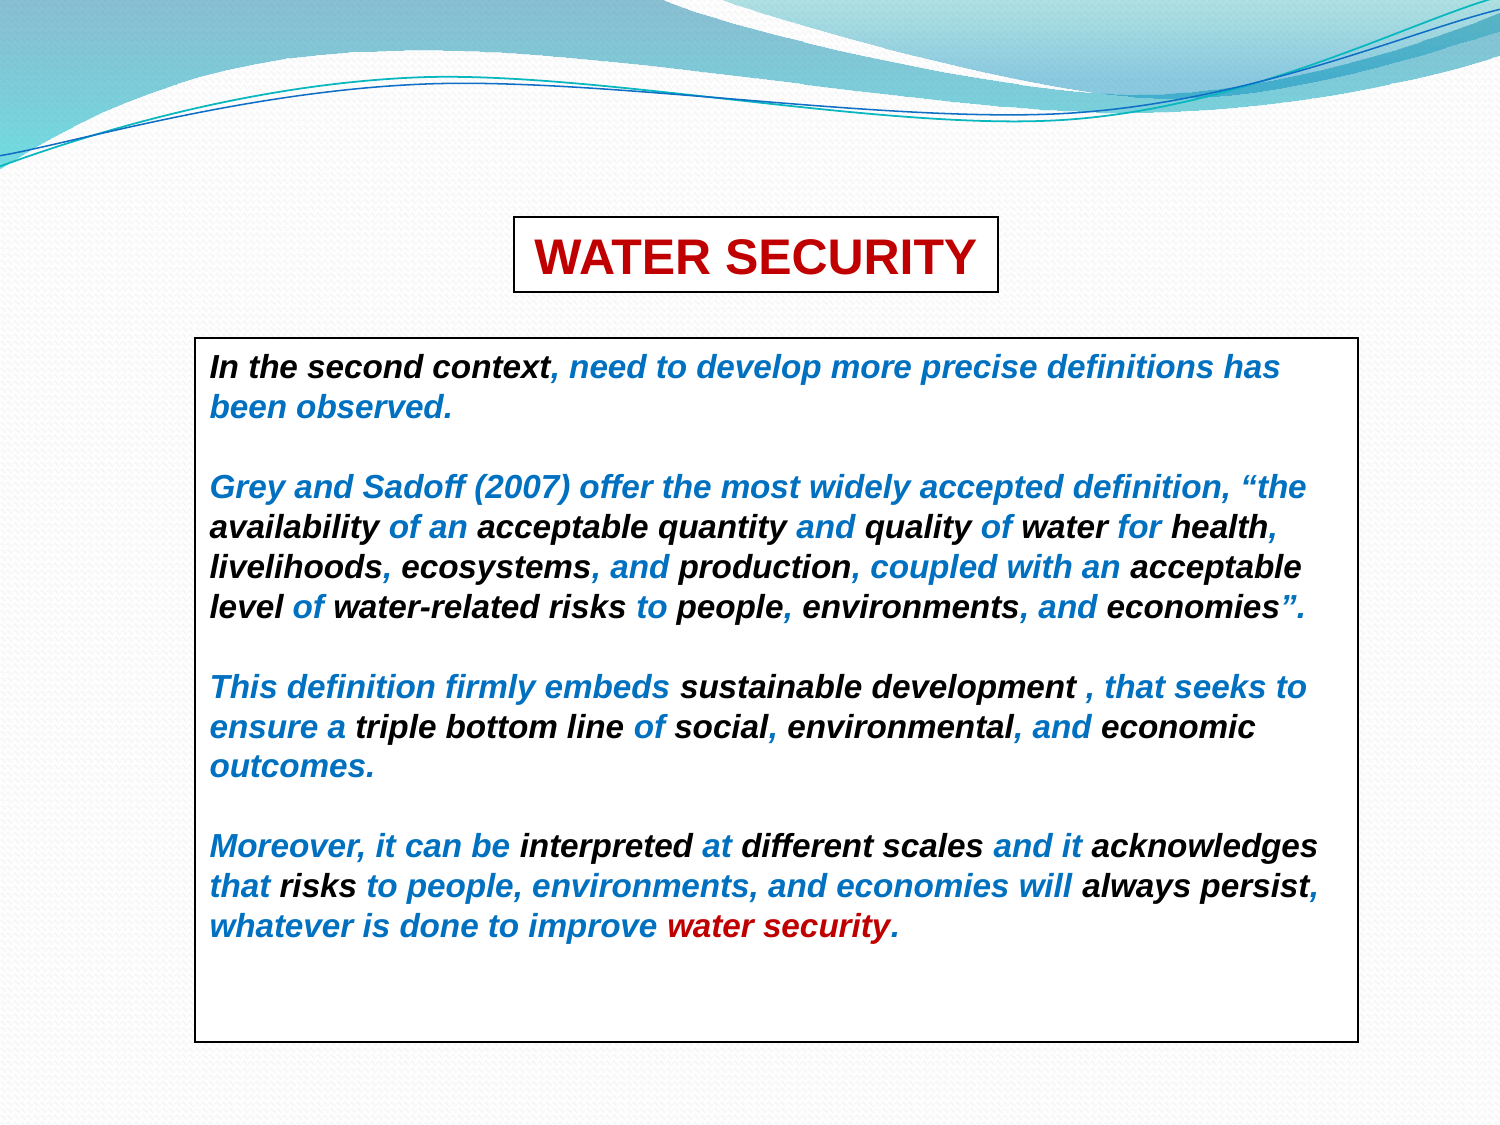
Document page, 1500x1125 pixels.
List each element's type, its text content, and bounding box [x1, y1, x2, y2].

text_box In the second context, need to develop more precise definitions has been observed. Grey and Sadoff (2007) offer the most widely accepted definition, “the availability of an acceptable quantity and quality of water for health, livelihoods, ecosystems, and production, coupled with an acceptable level of water-related risks to people, environments, and economies”. This definition firmly embeds sustainable development , that seeks to ensure a triple bottom line of social, environmental, and economic outcomes. Moreover, it can be interpreted at different scales and it acknowledges that risks to people, environments, and economies will always persist, whatever is done to improve water security. [194, 338, 1359, 1042]
text_box WATER SECURITY [513, 217, 998, 293]
